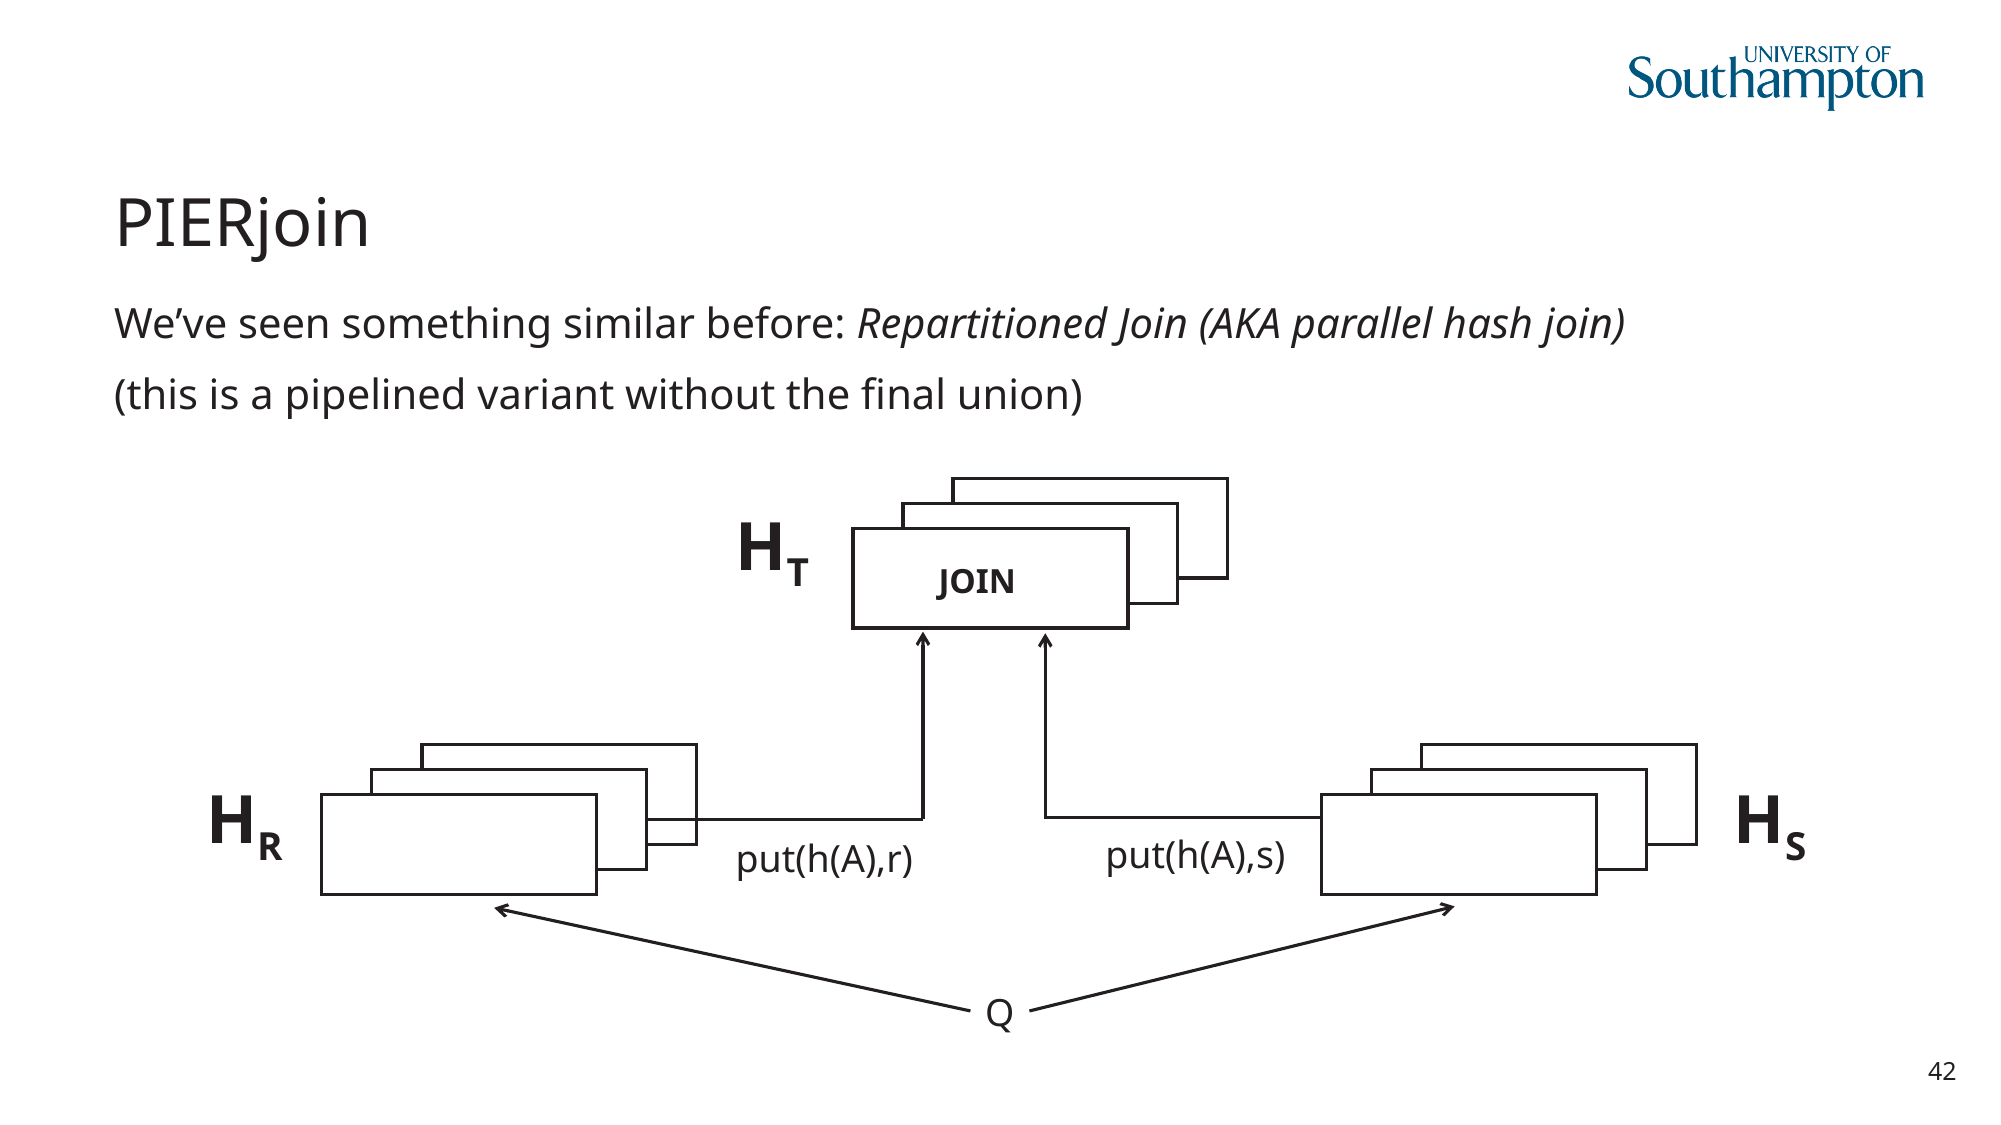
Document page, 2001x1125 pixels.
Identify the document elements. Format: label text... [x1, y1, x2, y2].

text_box HT [720, 496, 824, 602]
text_box put(h(A),r) [720, 827, 929, 887]
text_box [952, 477, 1229, 579]
text_box [648, 821, 698, 845]
text_box [321, 793, 598, 895]
text_box [1420, 743, 1697, 845]
text_box HR [191, 769, 298, 876]
text_box [371, 768, 648, 870]
list We’ve seen something similar before: Repartitioned Join (AKA parallel hash join) (this is a pipelined variant without the final union) [102, 290, 1898, 469]
text_box Q [970, 981, 1030, 1041]
text_box [421, 743, 698, 818]
picture [1869, 48, 1877, 60]
title PIERjoin [102, 113, 1898, 268]
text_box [494, 907, 971, 1012]
text_box [1320, 793, 1597, 895]
text_box [1370, 768, 1647, 870]
picture [1629, 71, 1648, 95]
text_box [852, 528, 1128, 629]
picture [1629, 46, 1924, 111]
text_box put(h(A),s) [1090, 823, 1301, 884]
text_box HS [1719, 769, 1822, 876]
text_box [902, 502, 1179, 604]
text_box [1029, 906, 1455, 1012]
